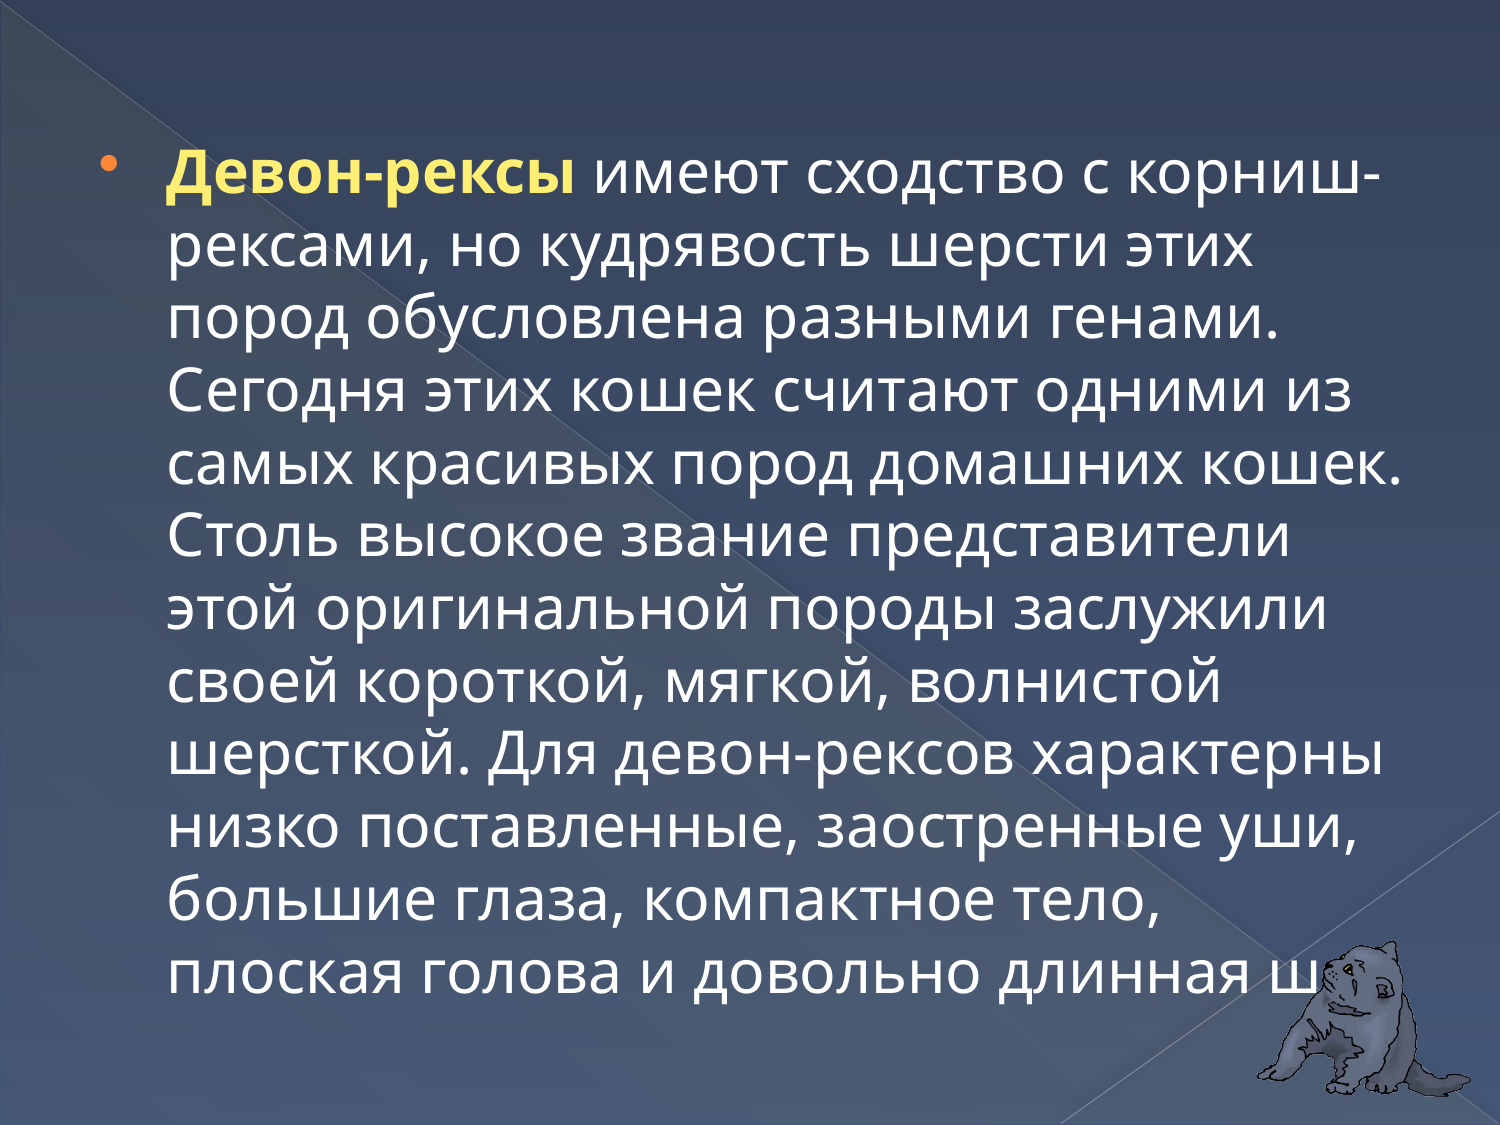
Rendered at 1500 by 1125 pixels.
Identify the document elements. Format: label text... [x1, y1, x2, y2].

list Девон-рексы имеют сходство с корниш-рексами, но кудрявость шерсти этих пород обусловлена разными генами. Сегодня этих кошек считают одними из самых красивых пород домашних кошек. Столь высокое звание представители этой оригинальной породы заслужили своей короткой, мягкой, волнистой шерсткой. Для девон-рексов характерны низко поставленные, заостренные уши, большие глаза, компактное тело, плоская голова и довольно длинная шея. [75, 125, 1425, 1059]
picture [1257, 940, 1471, 1097]
